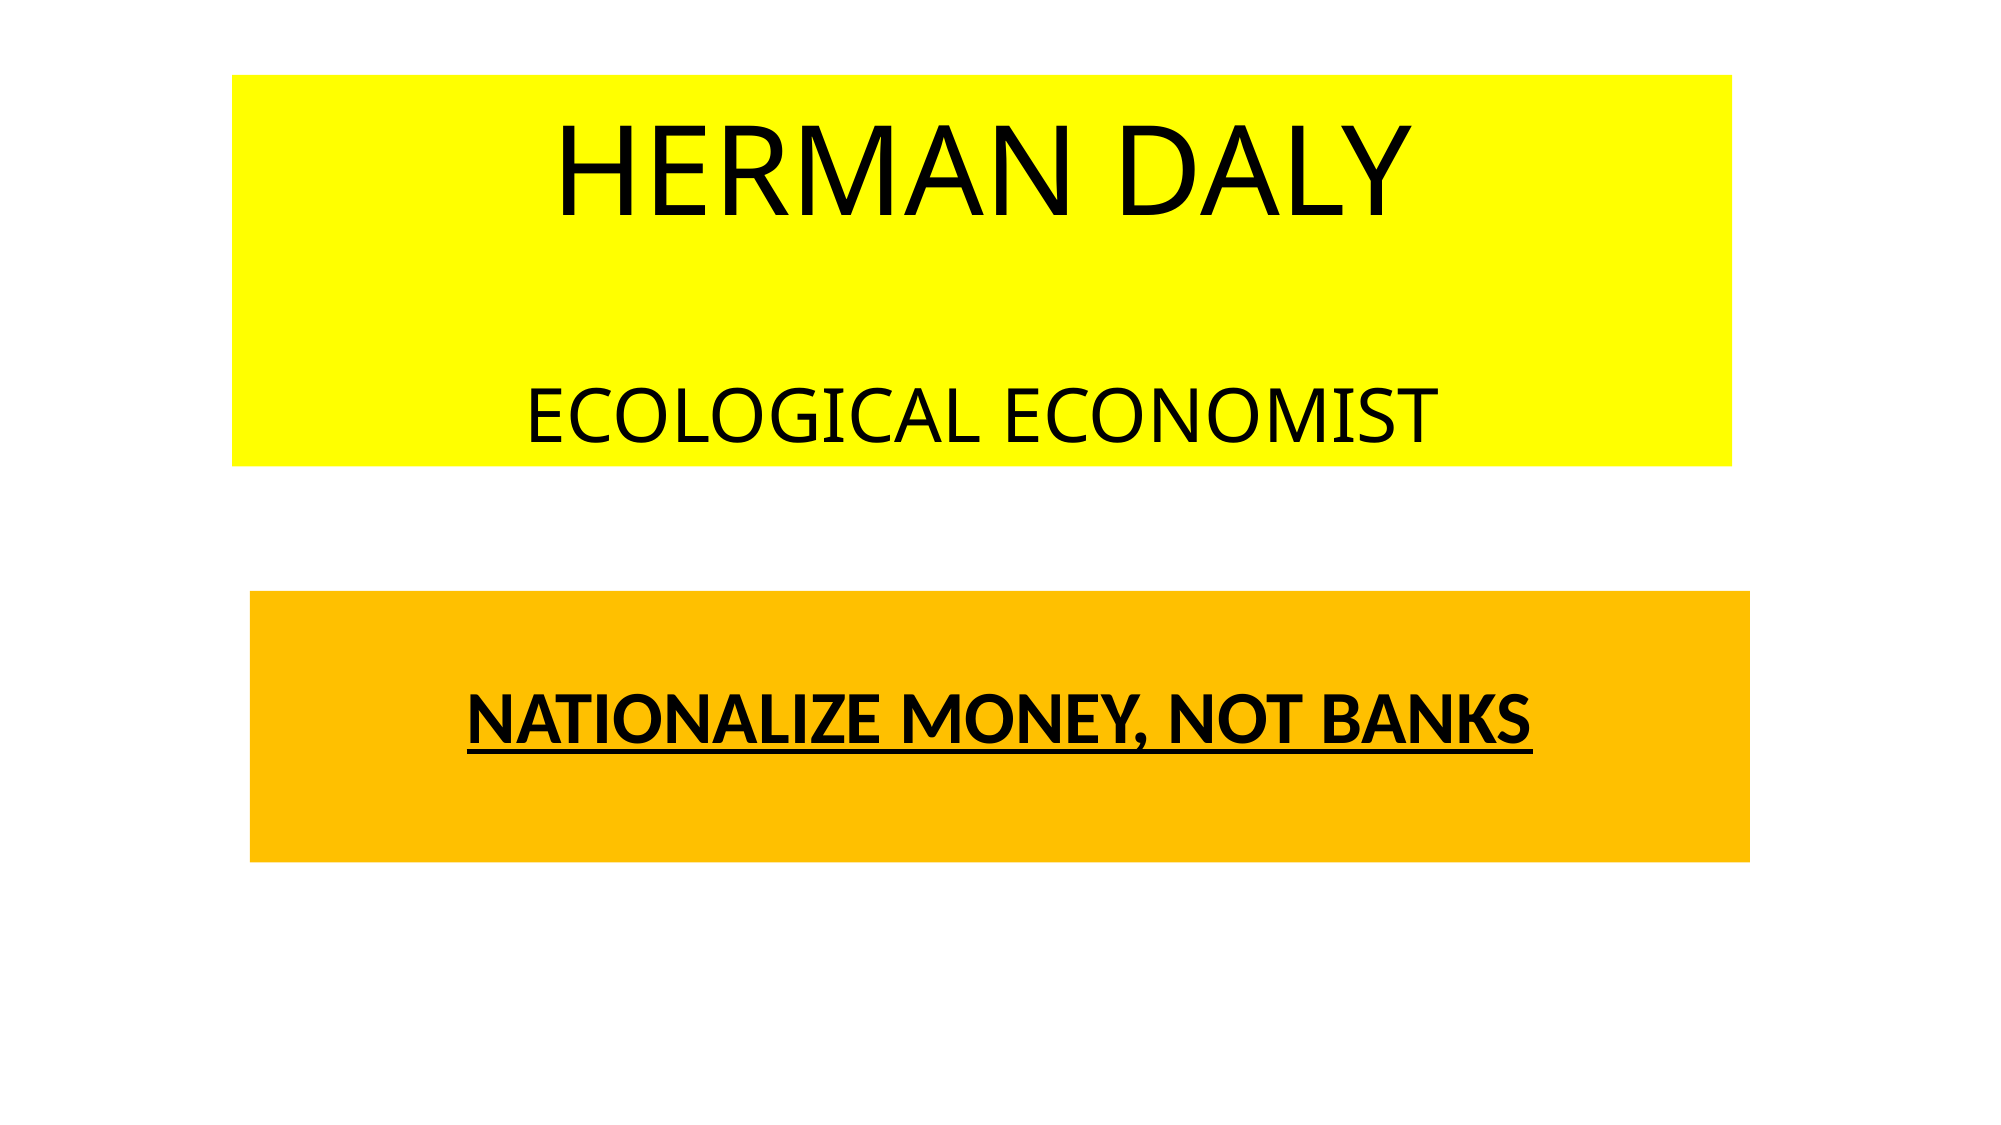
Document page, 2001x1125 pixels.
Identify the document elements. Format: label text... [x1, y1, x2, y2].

title HERMAN DALY ECOLOGICAL ECONOMIST [232, 74, 1733, 467]
subtitle NATIONALIZE MONEY, NOT BANKS [249, 590, 1750, 863]
